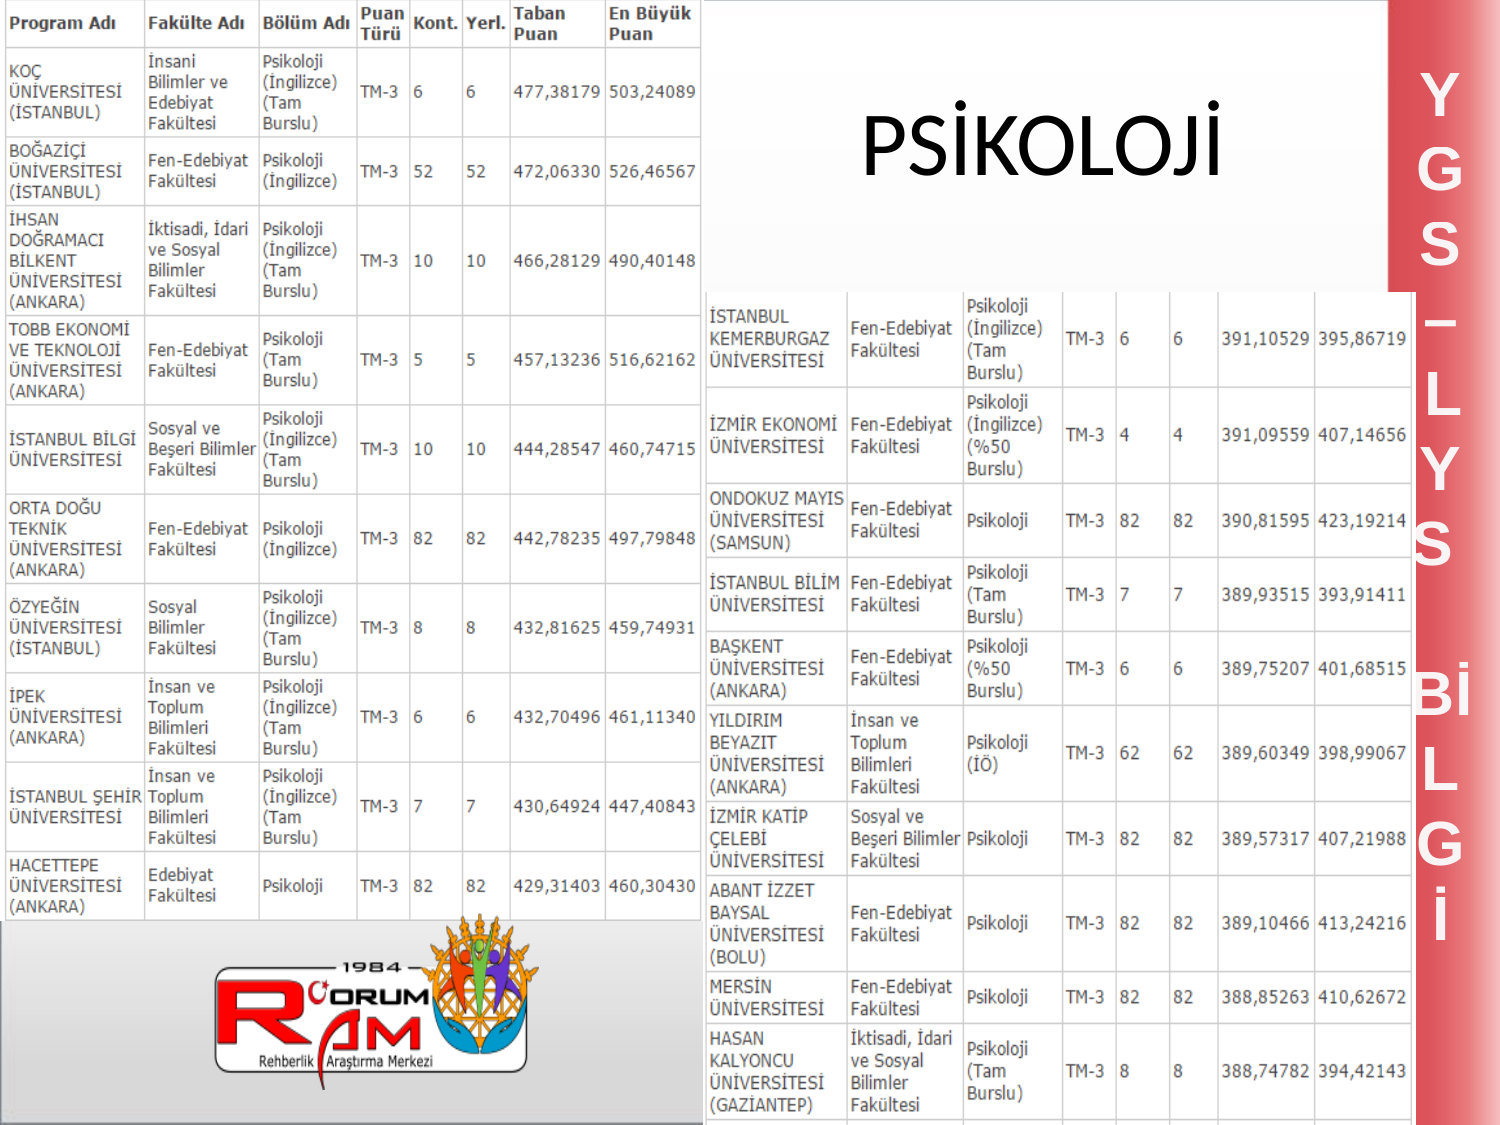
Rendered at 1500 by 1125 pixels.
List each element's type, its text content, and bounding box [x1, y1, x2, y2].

picture [0, 0, 1500, 1125]
text_box YGS – LYS Bİ LGİ [1394, 46, 1488, 961]
title PSİKOLOJİ [714, 45, 1372, 233]
